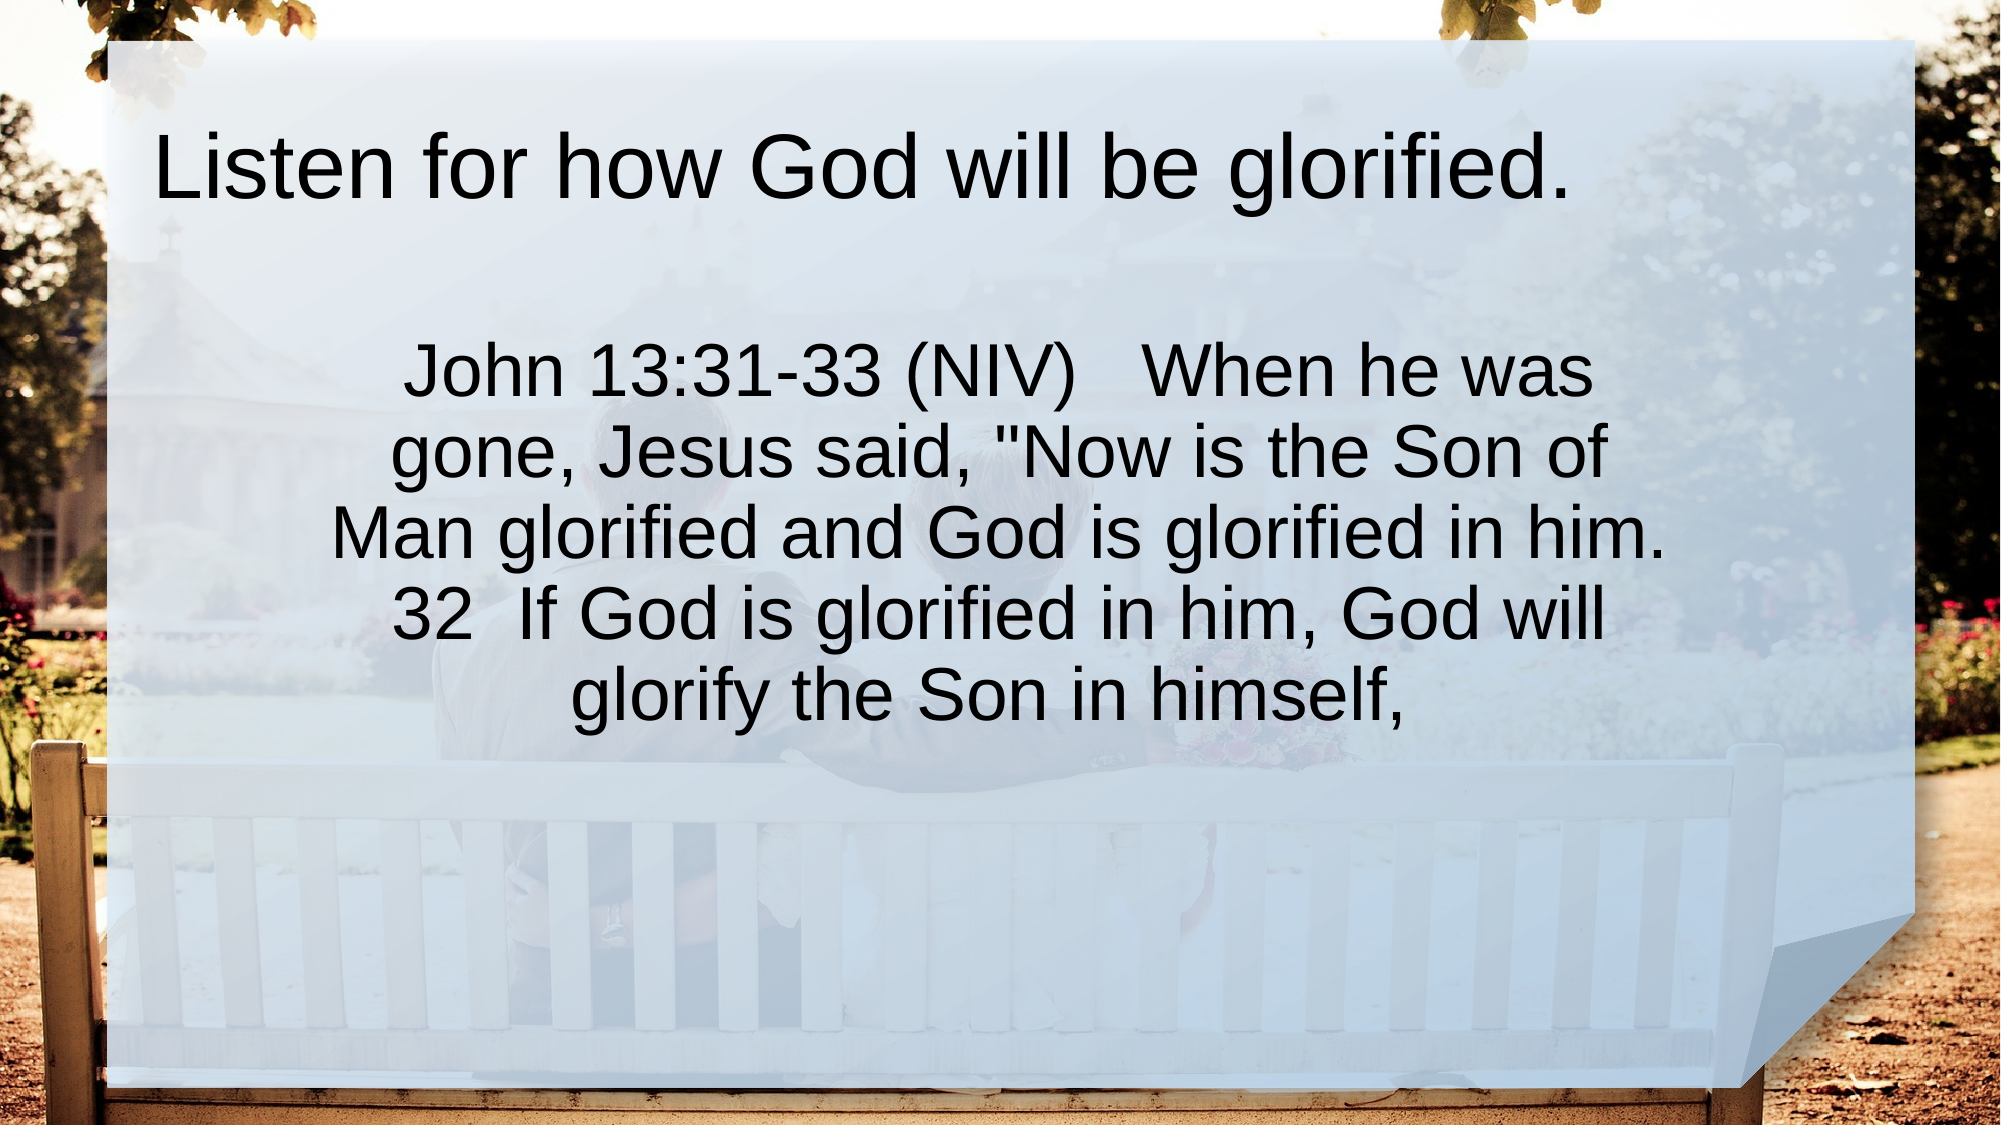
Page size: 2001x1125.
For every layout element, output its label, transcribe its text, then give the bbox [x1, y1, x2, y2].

title Listen for how God will be glorified. [137, 59, 1863, 278]
list John 13:31-33 (NIV) When he was gone, Jesus said, "Now is the Son of Man glorified and God is glorified in him. 32 If God is glorified in him, God will glorify the Son in himself, [300, 324, 1700, 1038]
picture [0, 0, 2001, 1125]
